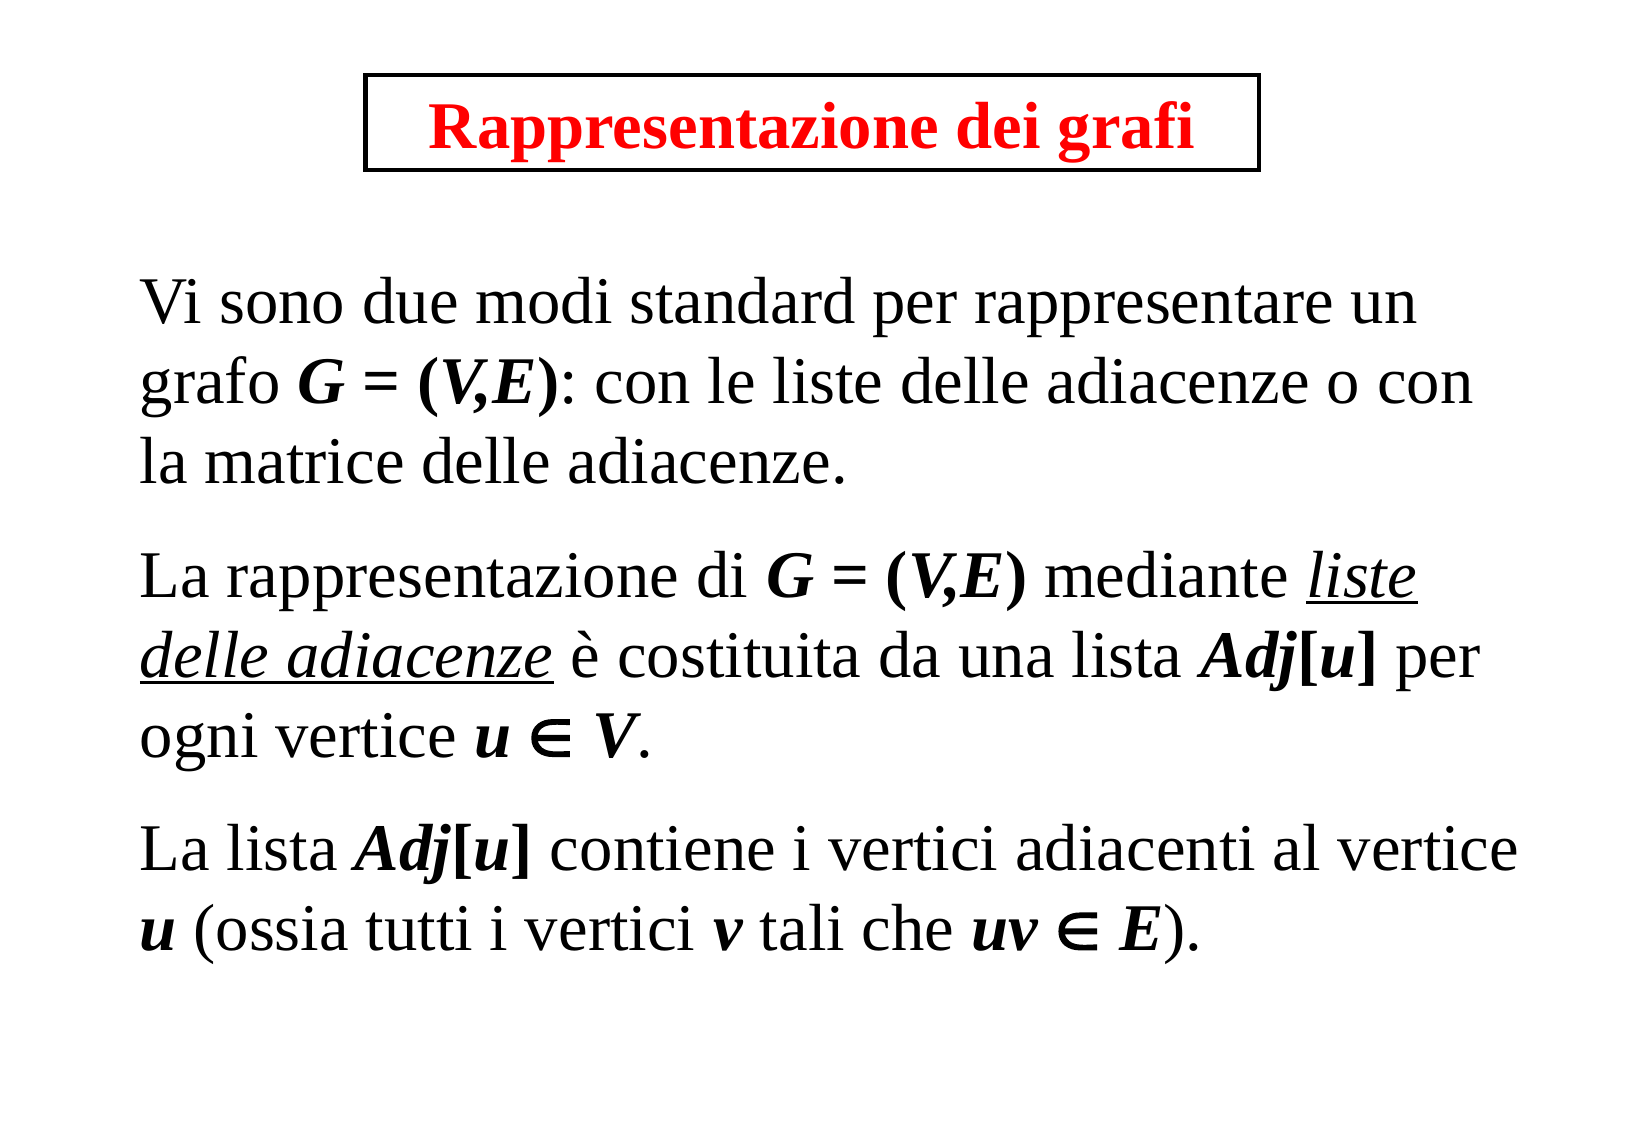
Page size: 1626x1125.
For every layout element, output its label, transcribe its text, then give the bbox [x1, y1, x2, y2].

text_box Vi sono due modi standard per rappresentare un grafo G = (V,E): con le liste delle adiacenze o con la matrice delle adiacenze. La rappresentazione di G = (V,E) mediante liste delle adiacenze è costituita da una lista Adj[u] per ogni vertice u  V. La lista Adj[u] contiene i vertici adiacenti al vertice u (ossia tutti i vertici v tali che uv  E). [124, 249, 1556, 971]
text_box Rappresentazione dei grafi [365, 74, 1260, 170]
